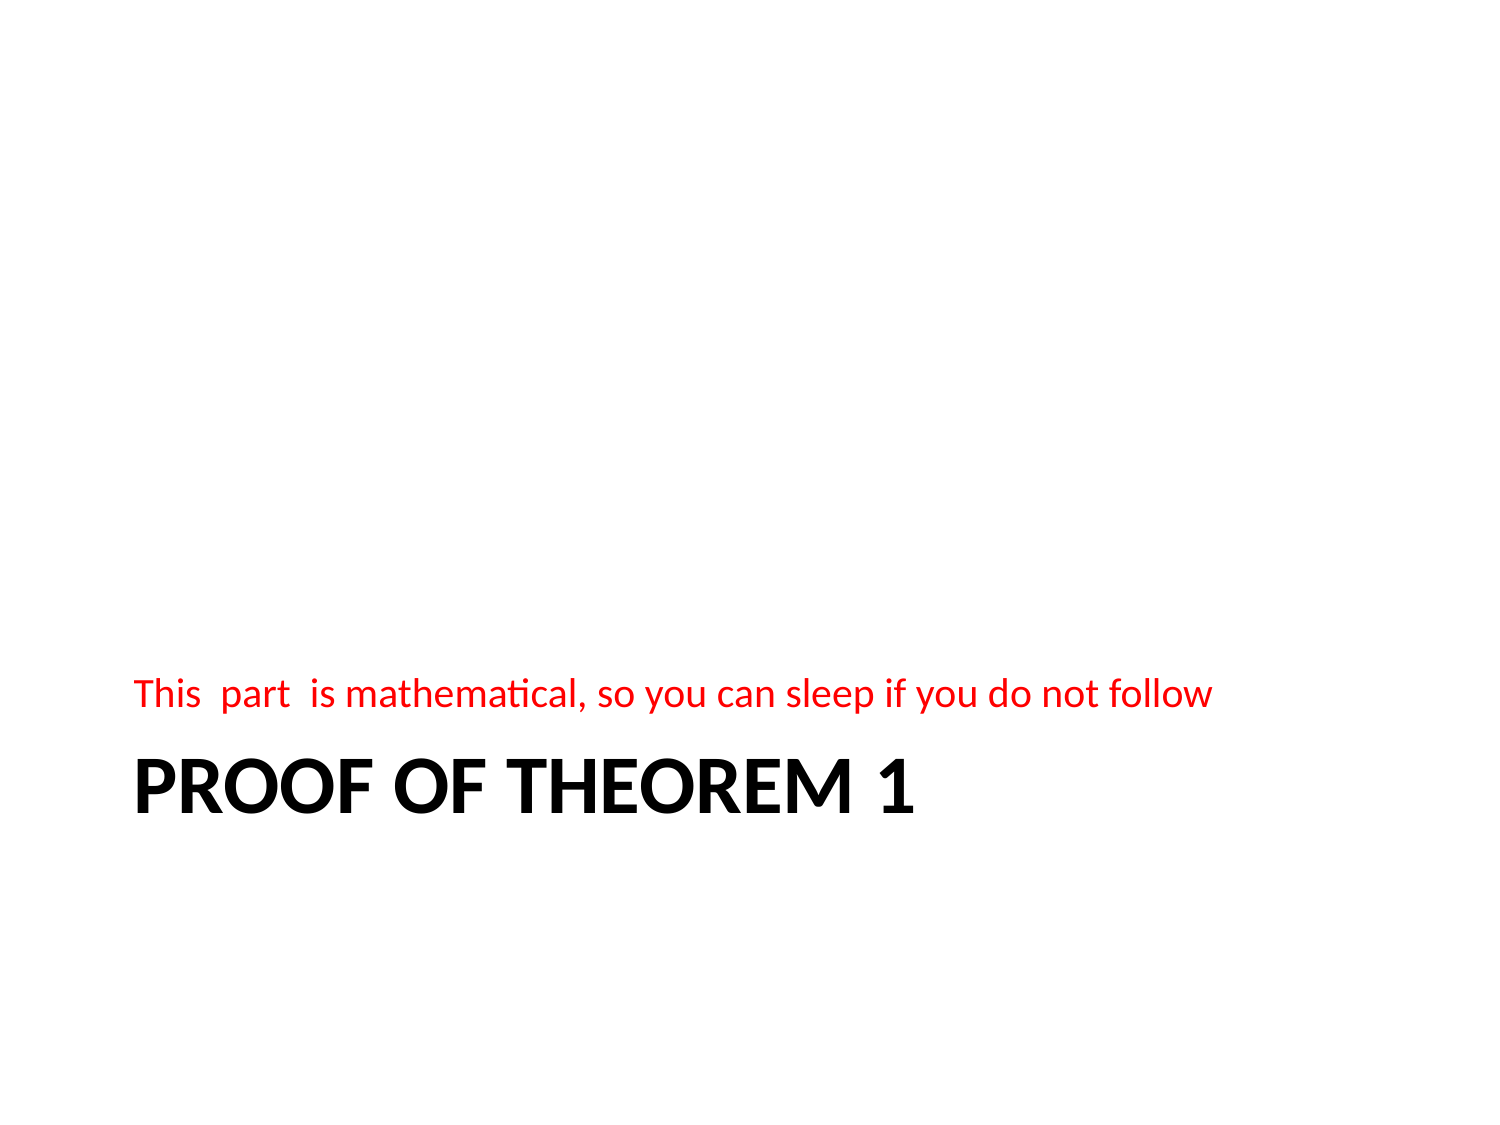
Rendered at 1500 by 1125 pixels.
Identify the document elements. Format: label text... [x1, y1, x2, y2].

list This part is mathematical, so you can sleep if you do not follow [118, 476, 1394, 723]
title PROOF of THEOREM 1 [118, 723, 1394, 947]
